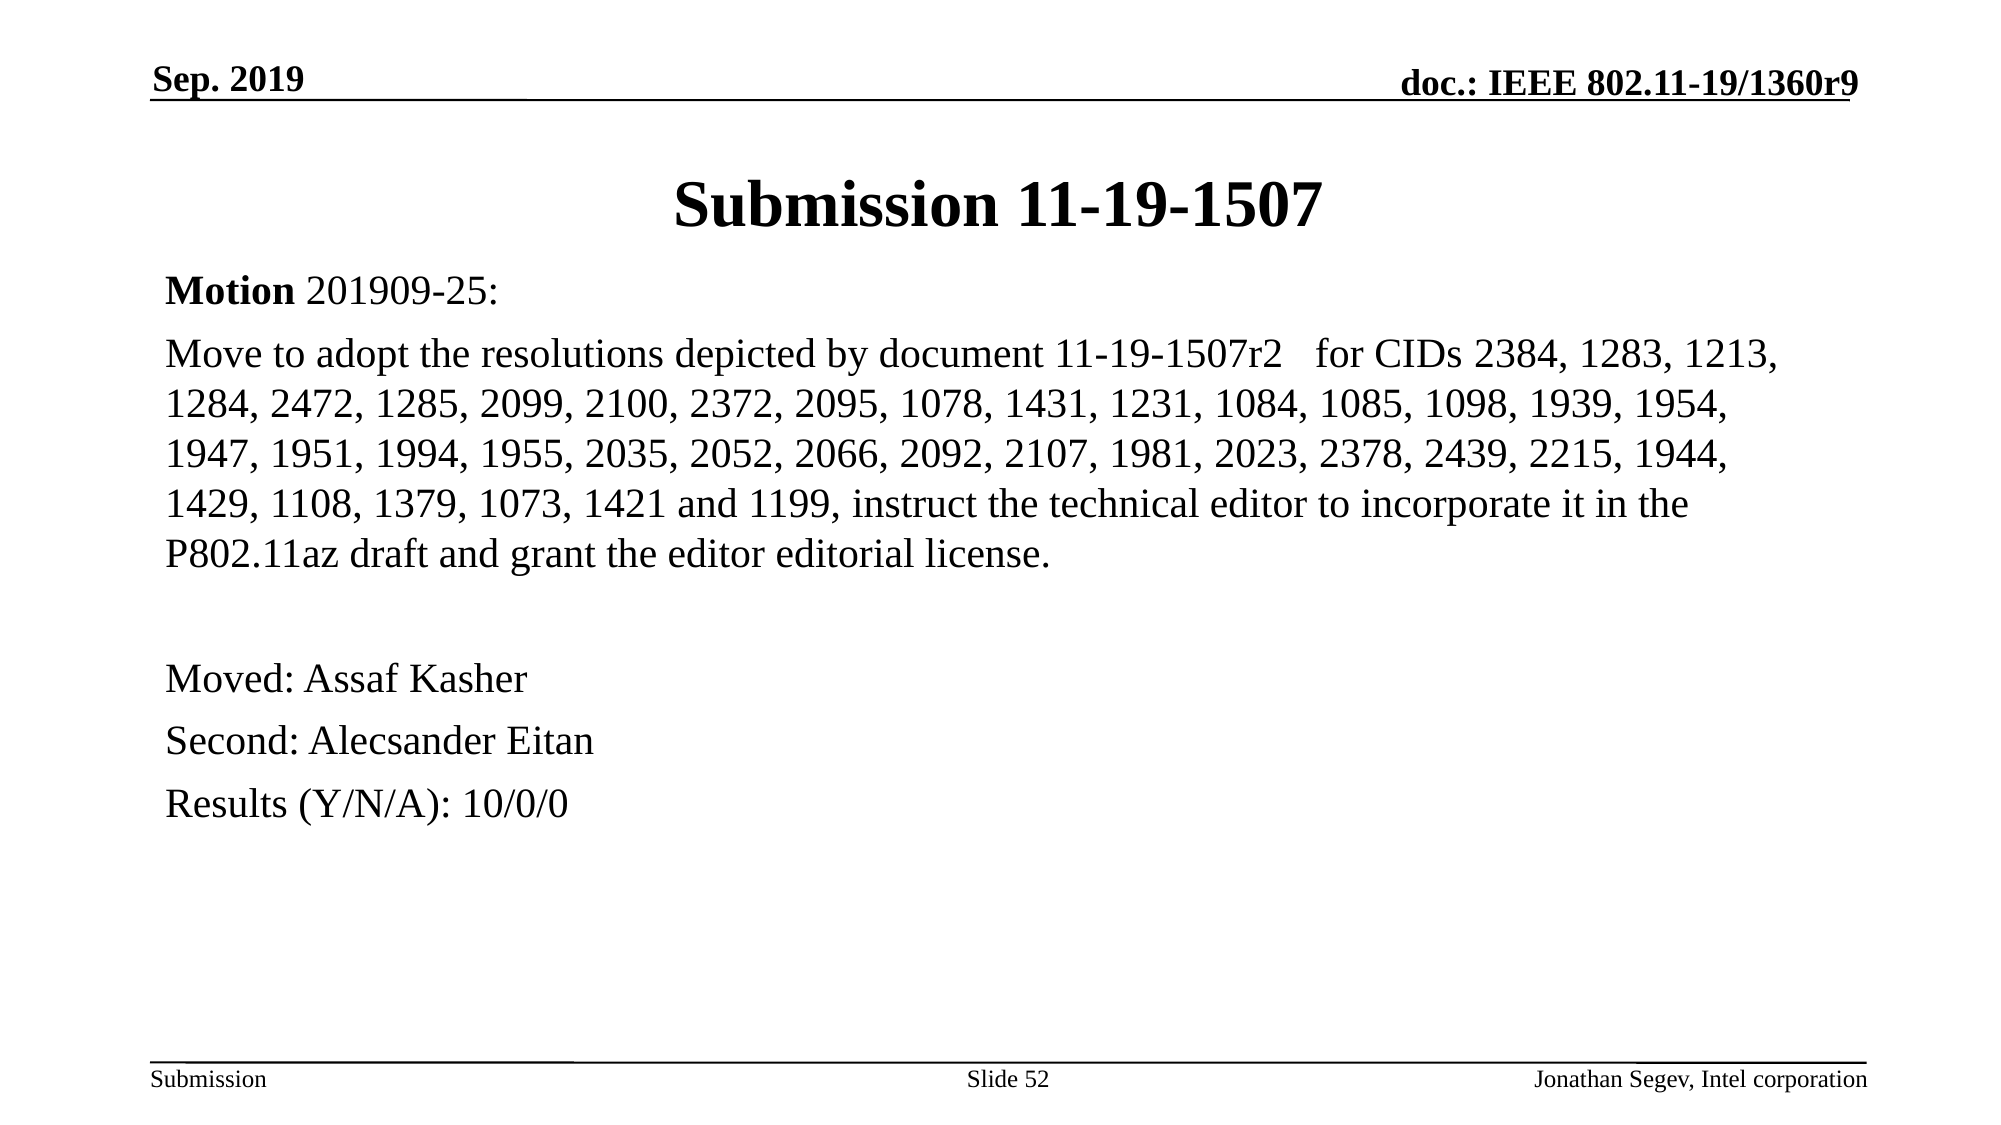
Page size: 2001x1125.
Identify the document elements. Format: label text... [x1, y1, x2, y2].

footer Jonathan Segev, Intel corporation [1171, 1061, 1869, 1093]
title Submission 11-19-1507 [149, 112, 1850, 255]
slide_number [152, 54, 563, 100]
list Motion 201909-25: Move to adopt the resolutions depicted by document 11-19-1507r2 for CIDs 2384, 1283, 1213, 1284, 2472, 1285, 2099, 2100, 2372, 2095, 1078, 1431, 1231, 1084, 1085, 1098, 1939, 1954, 1947, 1951, 1994, 1955, 2035, 2052, 2066, 2092, 2107, 1981, 2023, 2378, 2439, 2215, 1944, 1429, 1108, 1379, 1073, 1421 and 1199, instruct the technical editor to incorporate it in the P802.11az draft and grant the editor editorial license. Moved: Assaf Kasher Second: Alecsander Eitan Results (Y/N/A): 10/0/0 [149, 255, 1850, 1000]
slide_number Slide 52 [950, 1061, 1067, 1123]
